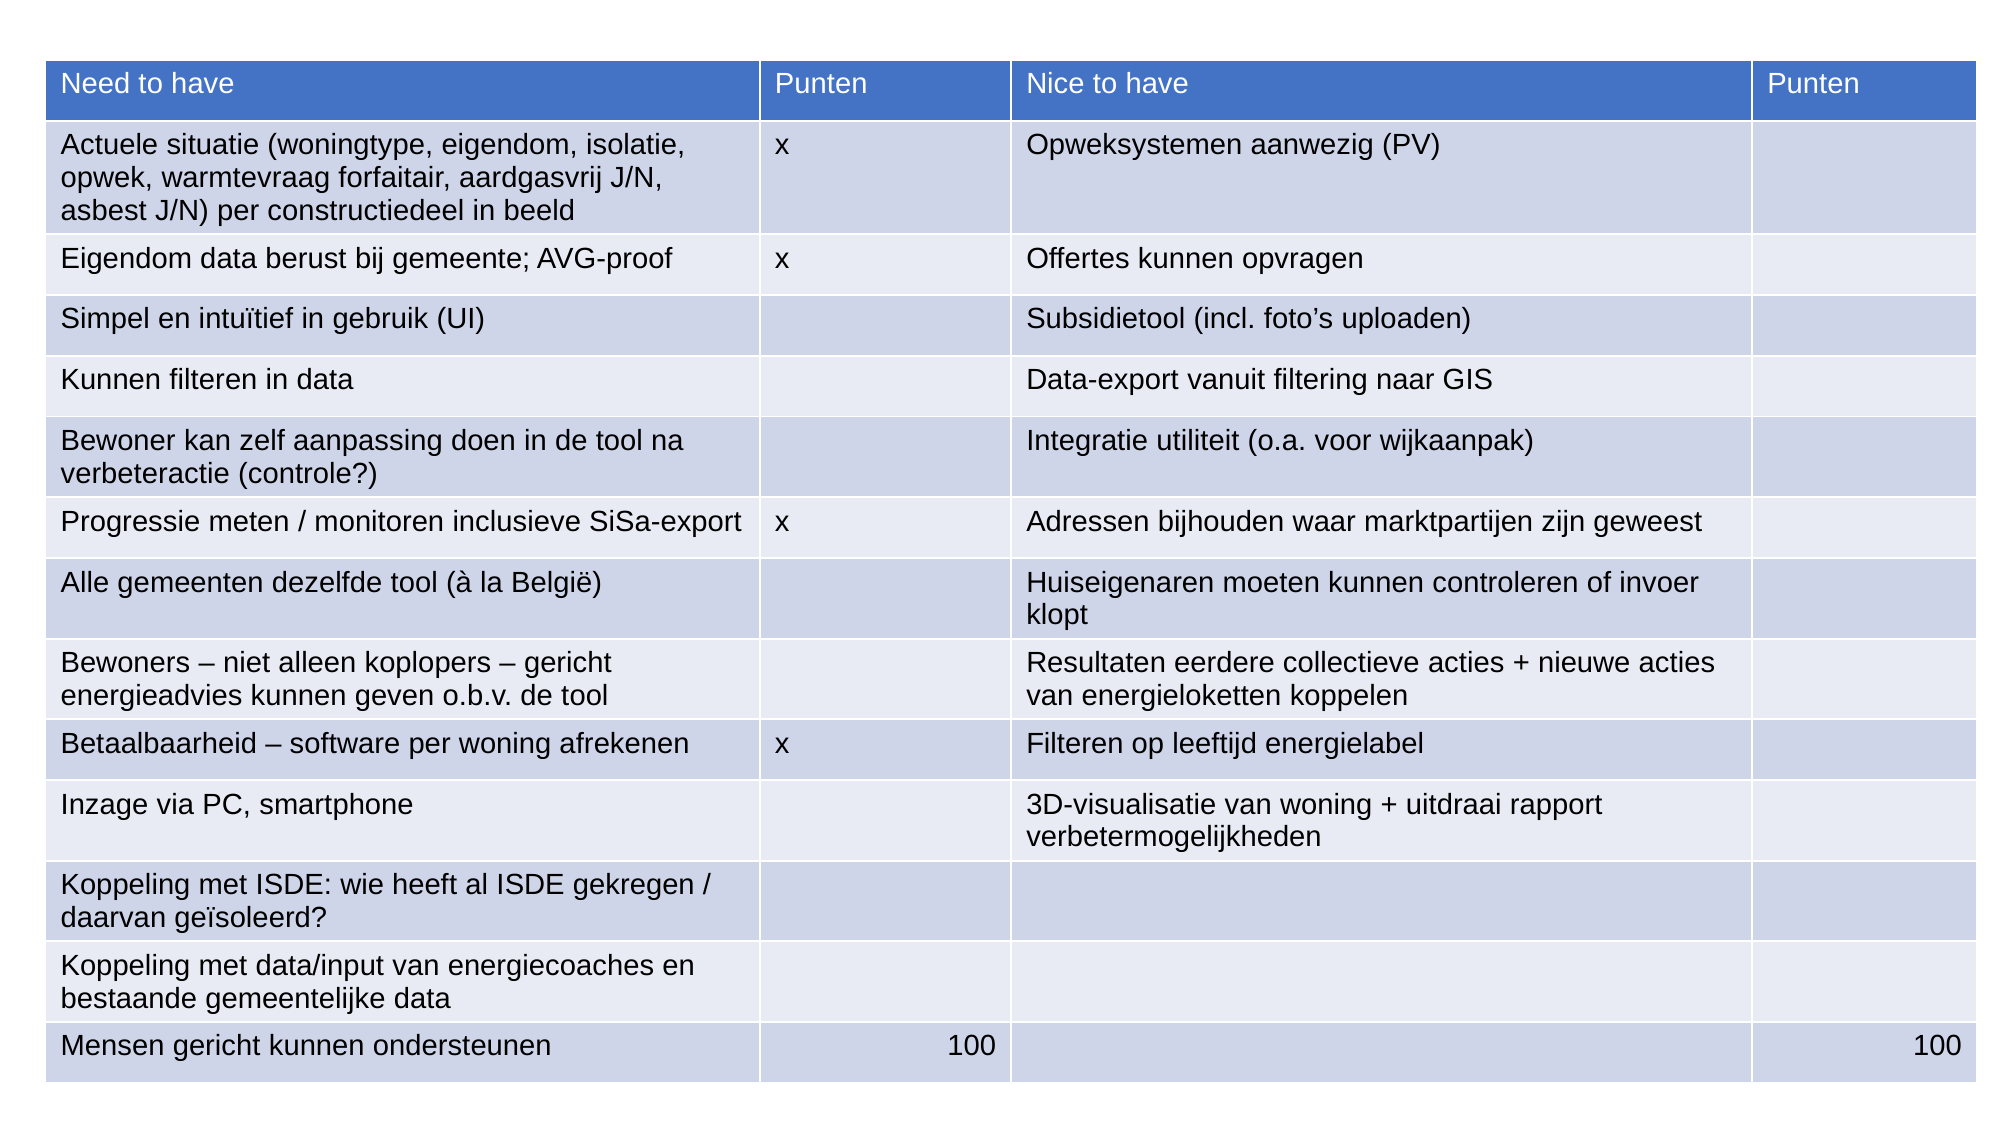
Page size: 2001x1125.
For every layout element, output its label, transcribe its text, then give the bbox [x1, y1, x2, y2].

table_cell 3D-visualisatie van woning + uitdraai rapport verbetermogelijkheden [1012, 781, 1751, 860]
table_cell Bewoners – niet alleen koplopers – gericht energieadvies kunnen geven o.b.v. de tool [46, 640, 759, 718]
table_cell Resultaten eerdere collectieve acties + nieuwe acties van energieloketten koppelen [1012, 640, 1751, 718]
table_cell Huiseigenaren moeten kunnen controleren of invoer klopt [1012, 559, 1751, 638]
table_cell [761, 640, 1010, 718]
table_cell [1753, 296, 1976, 355]
table_cell Eigendom data berust bij gemeente; AVG-proof [46, 235, 759, 294]
table_cell [1753, 720, 1976, 779]
table_cell [1012, 862, 1751, 940]
table_cell [1753, 862, 1976, 940]
table_cell Offertes kunnen opvragen [1012, 235, 1751, 294]
table_header Punten [1753, 61, 1976, 120]
table_cell [761, 862, 1010, 940]
table_cell [1012, 942, 1751, 1021]
table_cell [761, 357, 1010, 416]
table_cell [1012, 1023, 1751, 1082]
table_cell [761, 559, 1010, 638]
table_header Nice to have [1012, 61, 1751, 120]
table_cell Mensen gericht kunnen ondersteunen [46, 1023, 759, 1082]
table_cell [761, 296, 1010, 355]
table_cell Inzage via PC, smartphone [46, 781, 759, 860]
table_cell Opweksystemen aanwezig (PV) [1012, 122, 1751, 233]
table_cell x [761, 122, 1010, 233]
table_cell Integratie utiliteit (o.a. voor wijkaanpak) [1012, 417, 1751, 496]
table_cell Subsidietool (incl. foto’s uploaden) [1012, 296, 1751, 355]
table_cell [1753, 417, 1976, 496]
table_cell Bewoner kan zelf aanpassing doen in de tool na verbeteractie (controle?) [46, 417, 759, 496]
table_cell [1753, 640, 1976, 718]
table_cell Kunnen filteren in data [46, 357, 759, 416]
table_cell Actuele situatie (woningtype, eigendom, isolatie, opwek, warmtevraag forfaitair, aardgasvrij J/N, asbest J/N) per constructiedeel in beeld [46, 122, 759, 233]
table_cell [1753, 235, 1976, 294]
table_cell [1753, 357, 1976, 416]
table_cell Adressen bijhouden waar marktpartijen zijn geweest [1012, 498, 1751, 557]
table_cell Betaalbaarheid – software per woning afrekenen [46, 720, 759, 779]
table_cell x [761, 235, 1010, 294]
table_cell x [761, 720, 1010, 779]
table_cell x [761, 498, 1010, 557]
table_cell Alle gemeenten dezelfde tool (à la België) [46, 559, 759, 638]
table_cell [761, 417, 1010, 496]
table_cell 100 [761, 1023, 1010, 1082]
table_cell Koppeling met data/input van energiecoaches en bestaande gemeentelijke data [46, 942, 759, 1021]
table_cell 100 [1753, 1023, 1976, 1082]
table_cell [1753, 781, 1976, 860]
table_cell [761, 781, 1010, 860]
table_cell Simpel en intuïtief in gebruik (UI) [46, 296, 759, 355]
table_cell Data-export vanuit filtering naar GIS [1012, 357, 1751, 416]
table_cell Progressie meten / monitoren inclusieve SiSa-export [46, 498, 759, 557]
table_cell [1753, 942, 1976, 1021]
table_header Punten [761, 61, 1010, 120]
table_header Need to have [46, 61, 759, 120]
table_cell Filteren op leeftijd energielabel [1012, 720, 1751, 779]
table_cell [761, 942, 1010, 1021]
table_cell Koppeling met ISDE: wie heeft al ISDE gekregen / daarvan geïsoleerd? [46, 862, 759, 940]
table_cell [1753, 122, 1976, 233]
table_cell [1753, 559, 1976, 638]
table_cell [1753, 498, 1976, 557]
